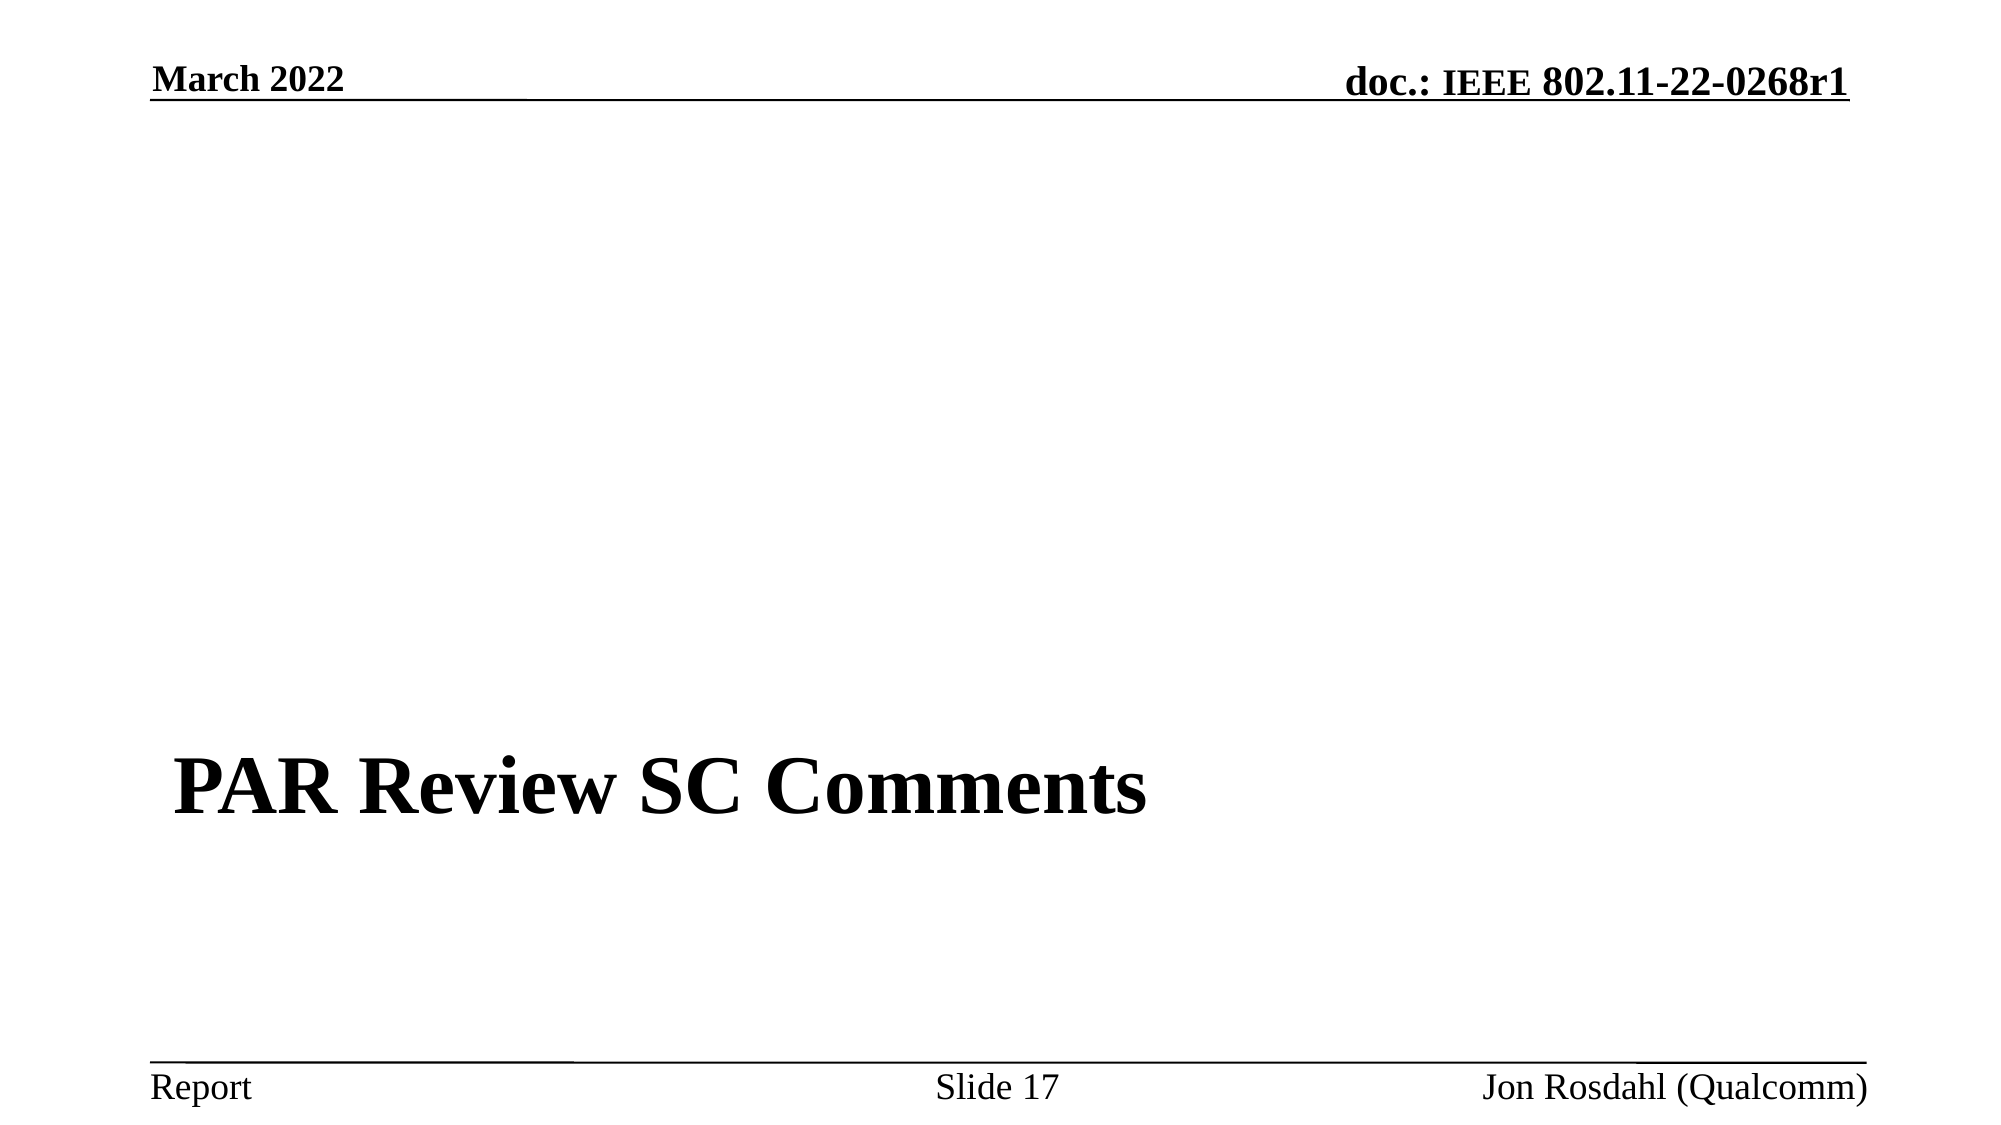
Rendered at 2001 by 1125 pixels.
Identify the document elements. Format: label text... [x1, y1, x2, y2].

footer Jon Rosdahl (Qualcomm) [1424, 1061, 1869, 1108]
slide_number Slide 17 [928, 1061, 1067, 1123]
title Par Review SC Comments [157, 722, 1859, 947]
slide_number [152, 49, 434, 100]
